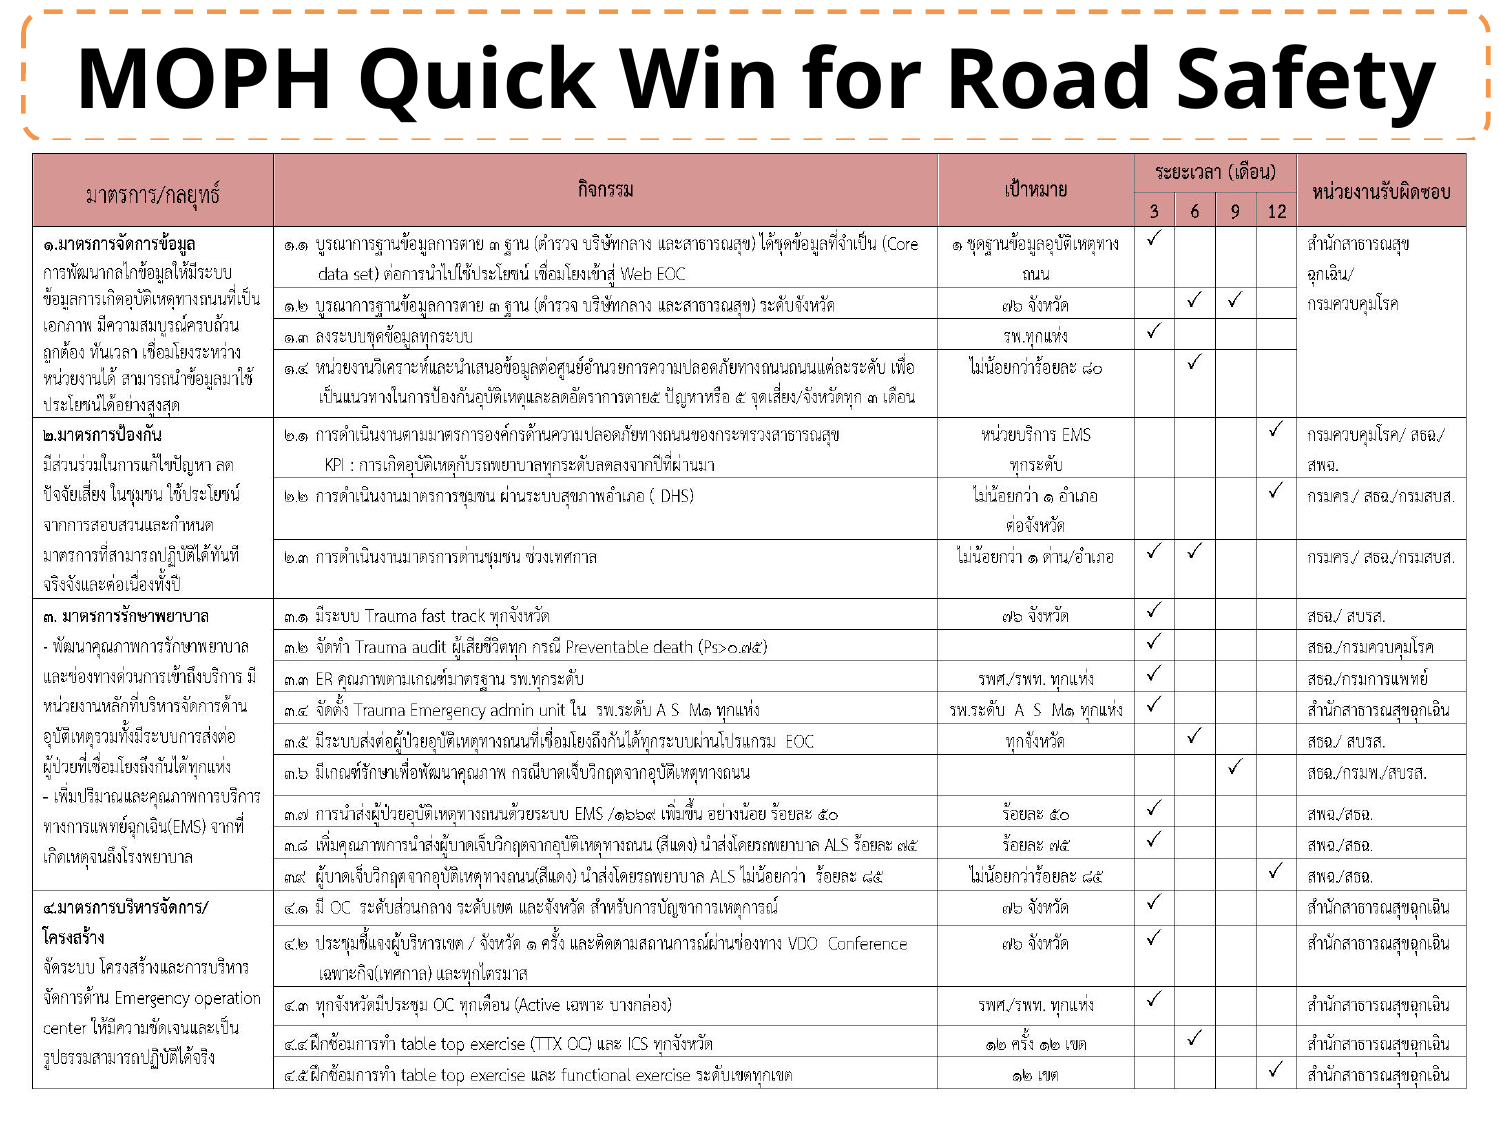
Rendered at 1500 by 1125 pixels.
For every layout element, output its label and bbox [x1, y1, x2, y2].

text_box [11, 11, 1489, 1114]
